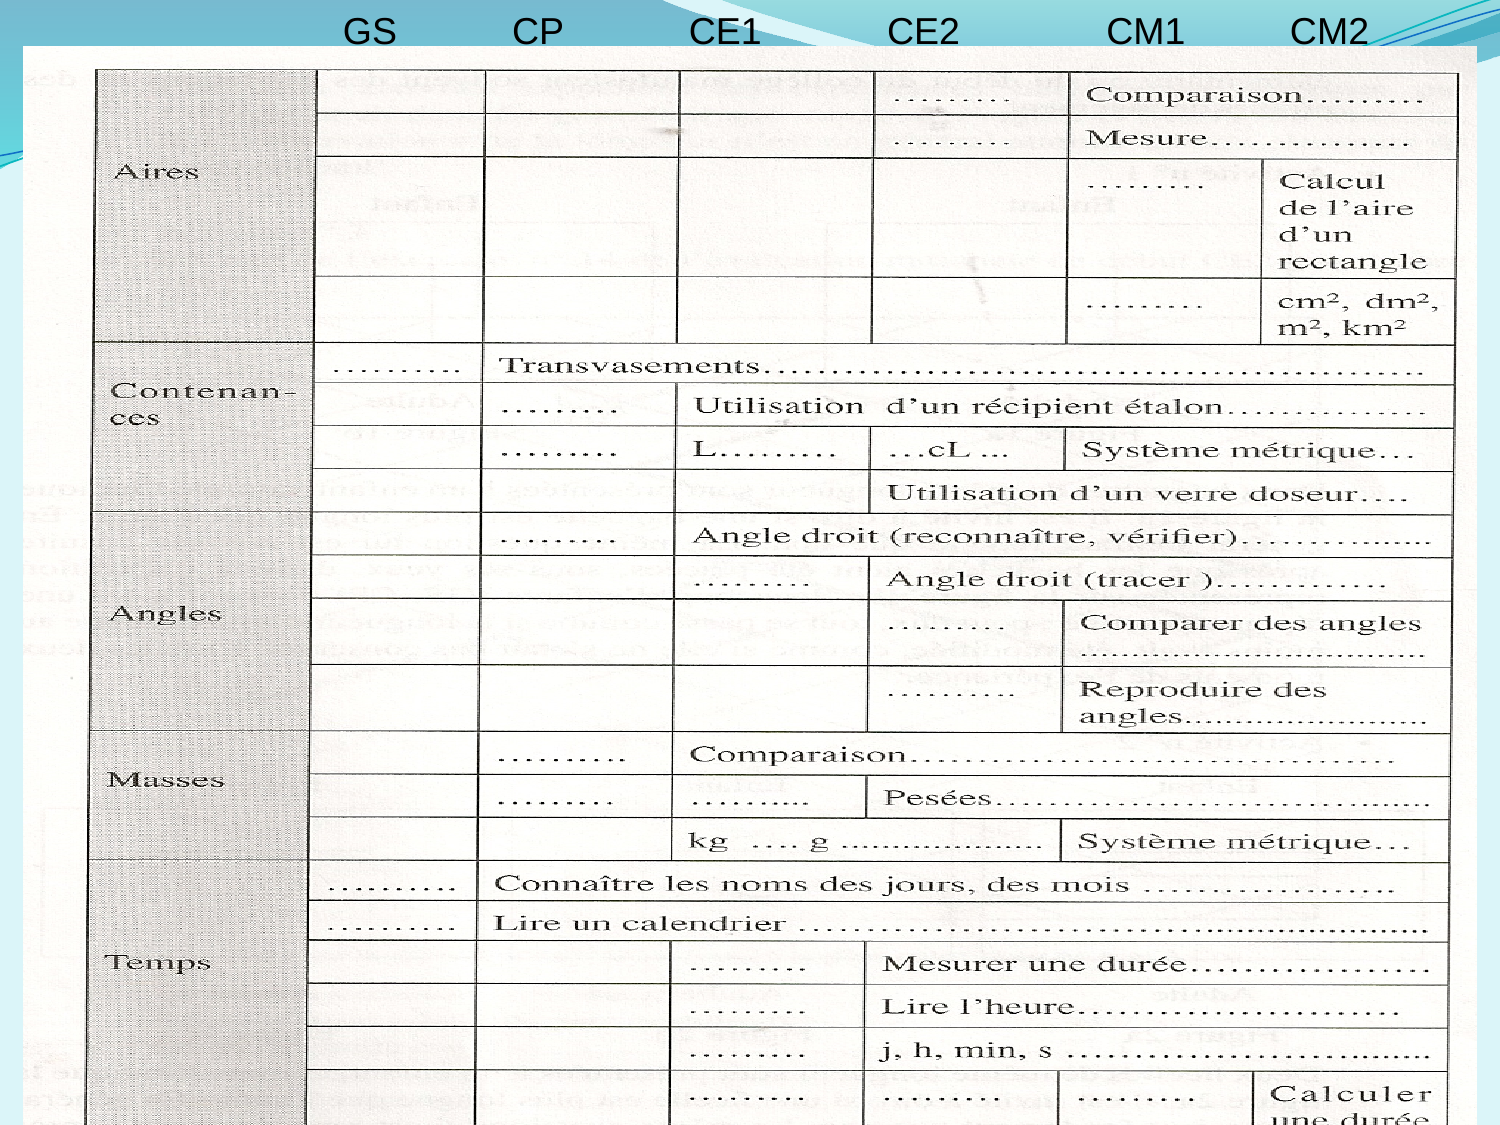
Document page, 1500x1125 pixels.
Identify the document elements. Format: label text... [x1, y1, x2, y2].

picture [23, 46, 1477, 1125]
text_box GS CP CE1 CE2 CM1 CM2 [328, 0, 1417, 46]
